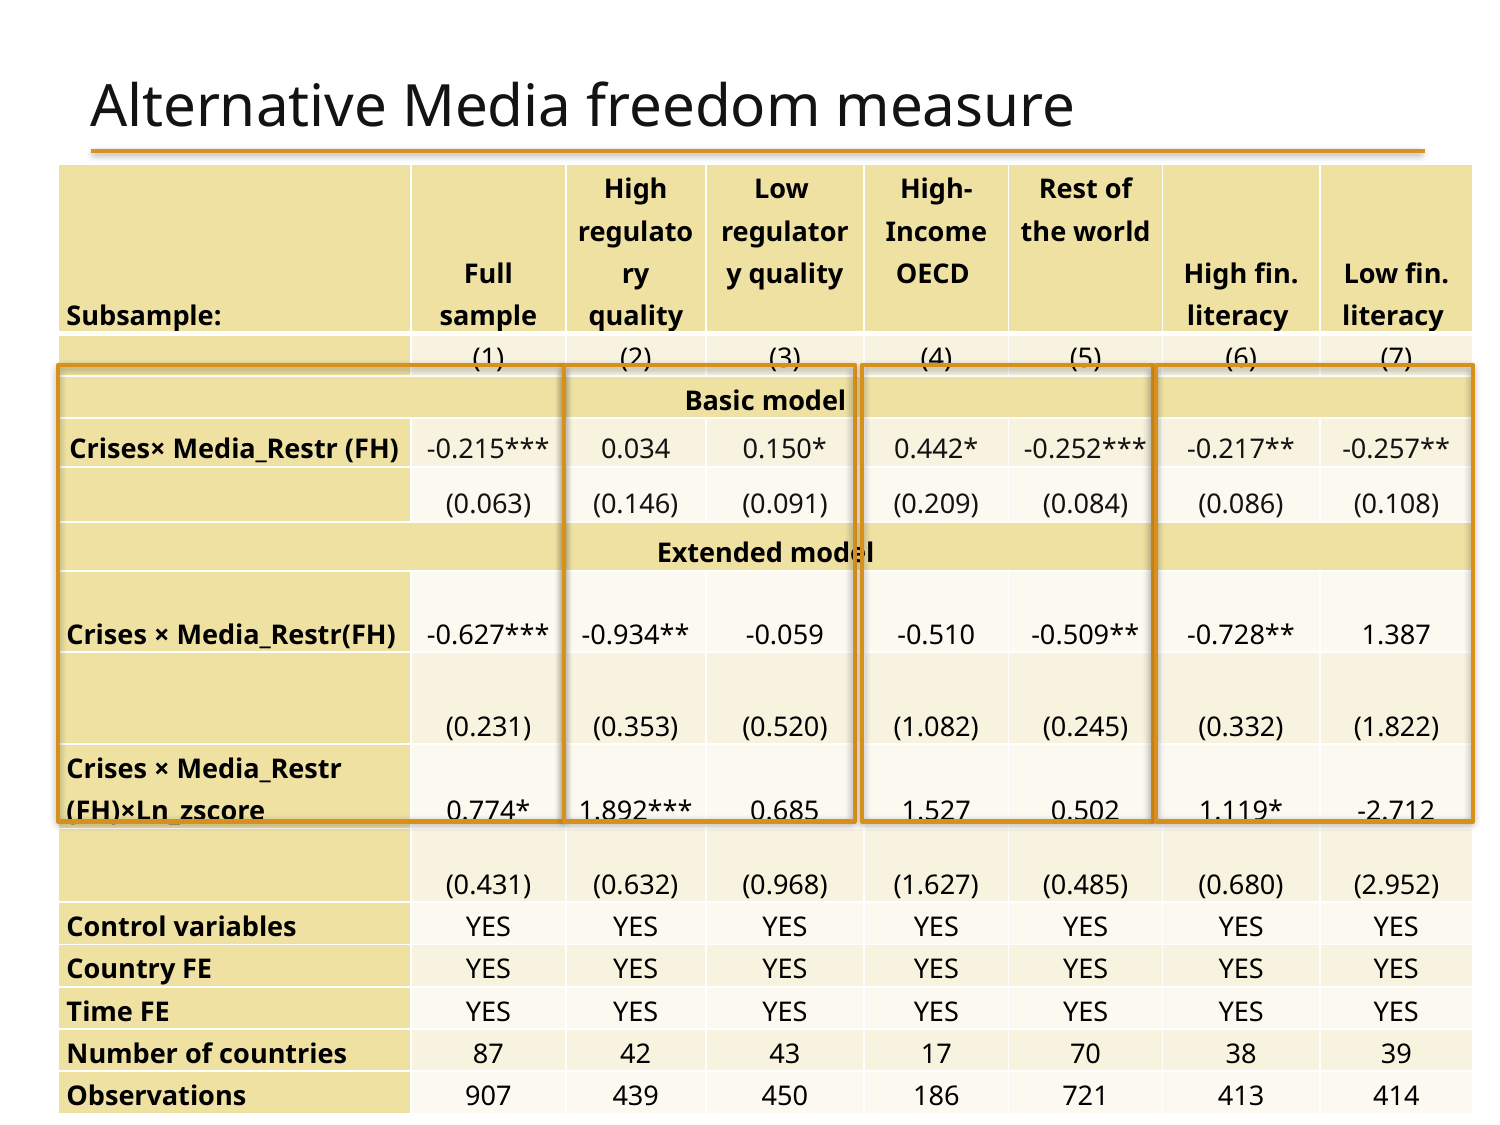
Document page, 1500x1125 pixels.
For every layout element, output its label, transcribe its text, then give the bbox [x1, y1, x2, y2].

table_cell YES [1321, 988, 1472, 1028]
table_header Low regulatory quality [707, 165, 863, 331]
table_cell YES [1321, 903, 1472, 944]
table_header High regulatory quality [567, 165, 705, 331]
table_cell 42 [567, 1030, 705, 1070]
table_cell YES [707, 988, 863, 1028]
table_cell 43 [707, 1030, 863, 1070]
table_cell 38 [1163, 1030, 1319, 1070]
table_header High fin. literacy [1163, 165, 1319, 331]
table_header Low fin. literacy [1321, 165, 1472, 331]
table_cell Control variables [59, 903, 410, 944]
table_cell (3) [707, 336, 863, 365]
table_cell (1.627) [865, 830, 1008, 901]
table_cell YES [567, 903, 705, 944]
table_cell YES [707, 903, 863, 944]
table_cell YES [412, 903, 565, 944]
table_cell (0.680) [1163, 830, 1319, 901]
table_cell YES [567, 945, 705, 986]
table_cell (0.431) [412, 830, 565, 901]
text_box [1155, 364, 1474, 822]
table_cell YES [865, 903, 1008, 944]
text_box [861, 364, 1154, 822]
table_header Full sample [412, 165, 565, 331]
table_cell YES [865, 988, 1008, 1028]
table_cell 70 [1009, 1030, 1162, 1070]
table_cell YES [1163, 945, 1319, 986]
table_cell YES [567, 988, 705, 1028]
table_cell Number of countries [59, 1030, 410, 1070]
table_cell YES [1321, 945, 1472, 986]
table_cell (2.952) [1321, 829, 1472, 901]
table_cell 439 [567, 1072, 705, 1113]
table_cell (0.485) [1009, 829, 1162, 901]
table_cell 186 [865, 1072, 1008, 1113]
table_cell 39 [1321, 1030, 1472, 1070]
table_cell (2) [567, 336, 705, 363]
text_box [563, 364, 856, 822]
table_cell Time FE [59, 988, 410, 1028]
table_cell 450 [707, 1072, 863, 1113]
table_cell (1) [412, 336, 565, 363]
table_cell 907 [412, 1072, 565, 1113]
table_cell YES [1009, 945, 1162, 986]
table_cell (6) [1163, 336, 1319, 363]
table_cell YES [412, 945, 565, 986]
table_header Subsample: [59, 165, 410, 331]
table_cell [59, 336, 410, 363]
table_cell YES [1009, 988, 1162, 1028]
table_cell (0.632) [567, 830, 705, 901]
table_cell 414 [1321, 1072, 1472, 1113]
table_cell Country FE [59, 945, 410, 986]
table_cell YES [1009, 903, 1162, 944]
table_cell YES [1163, 903, 1319, 944]
table_cell YES [865, 945, 1008, 986]
table_cell 17 [865, 1030, 1008, 1070]
table_cell YES [1163, 988, 1319, 1028]
table_cell (0.968) [707, 829, 863, 901]
table_header High-Income OECD [865, 165, 1008, 331]
table_cell YES [707, 945, 863, 986]
table_cell 721 [1009, 1072, 1162, 1113]
table_cell (7) [1321, 336, 1472, 363]
table_cell (5) [1009, 336, 1162, 364]
table_cell Observations [59, 1072, 410, 1113]
table_cell YES [412, 988, 565, 1028]
table_cell 413 [1163, 1072, 1319, 1113]
table_cell [59, 829, 410, 901]
table_cell 87 [412, 1030, 565, 1070]
title Alternative Media freedom measure [75, 45, 1425, 151]
table_cell (4) [865, 336, 1008, 363]
table_header Rest of the world [1009, 165, 1162, 331]
text_box [57, 364, 562, 822]
